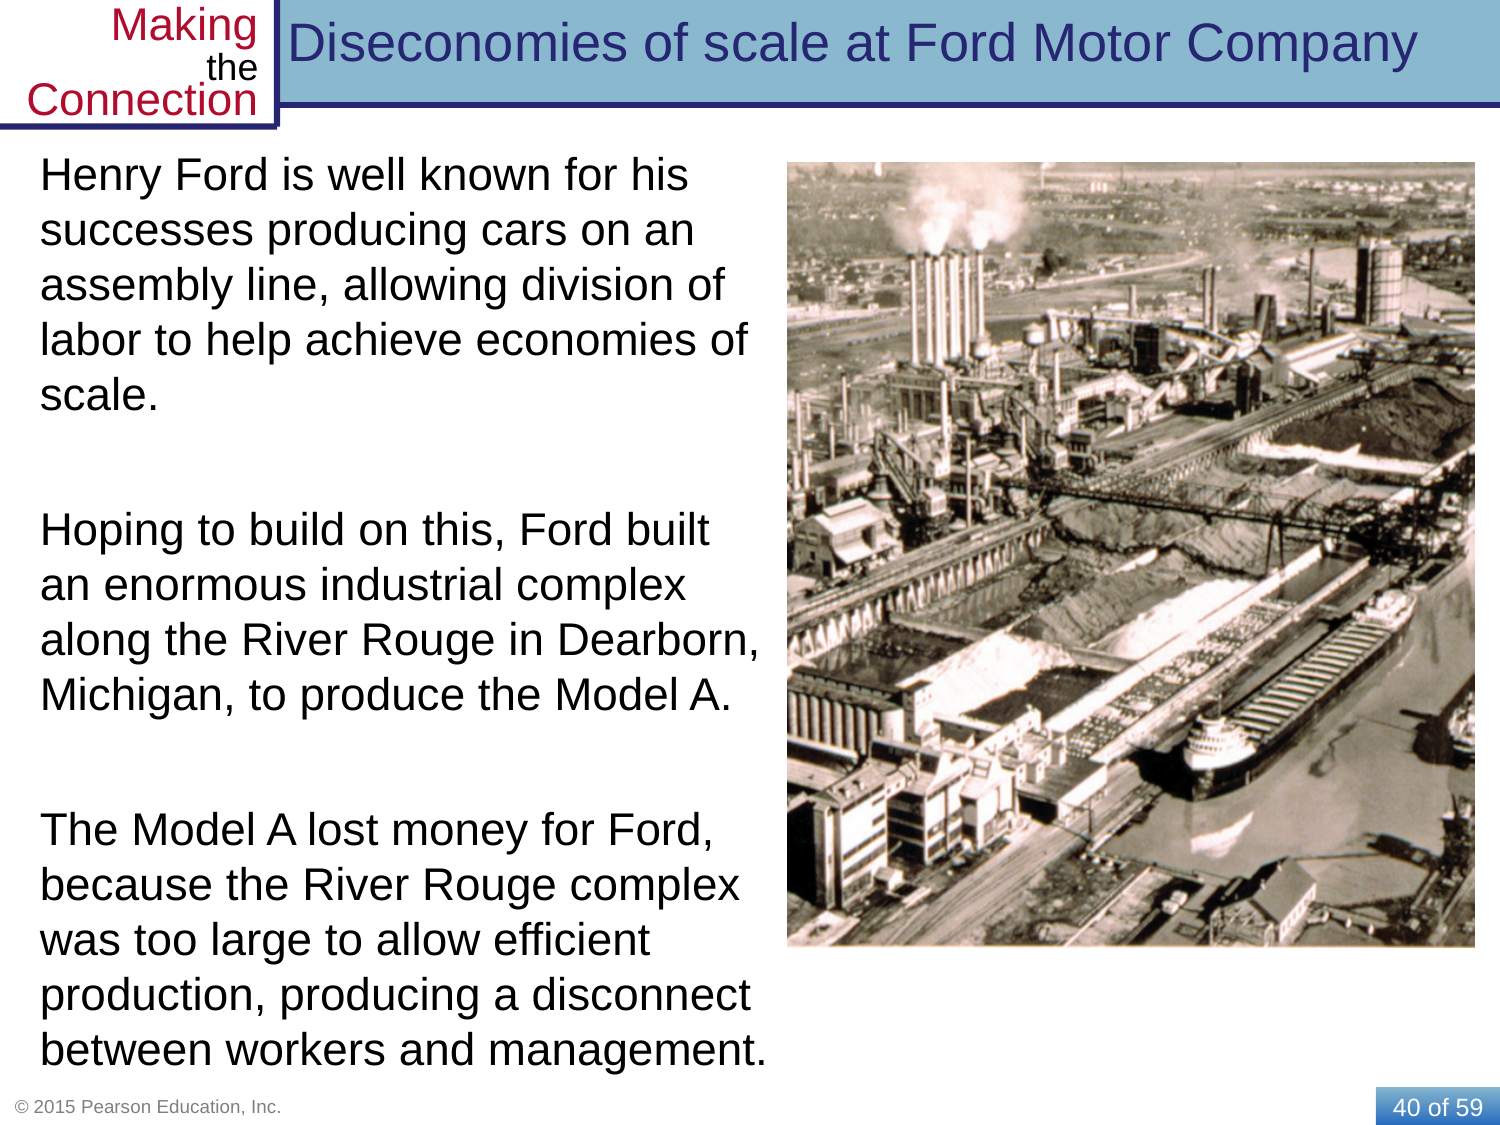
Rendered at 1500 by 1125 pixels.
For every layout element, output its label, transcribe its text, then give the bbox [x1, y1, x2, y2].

list Henry Ford is well known for his successes producing cars on an assembly line, allowing division of labor to help achieve economies of scale. Hoping to build on this, Ford built an enormous industrial complex along the River Rouge in Dearborn, Michigan, to produce the Model A. The Model A lost money for Ford, because the River Rouge complex was too large to allow efficient production, producing a disconnect between workers and management. [24, 137, 788, 1063]
title Diseconomies of scale at Ford Motor Company [273, 0, 1500, 105]
picture [787, 162, 1476, 948]
